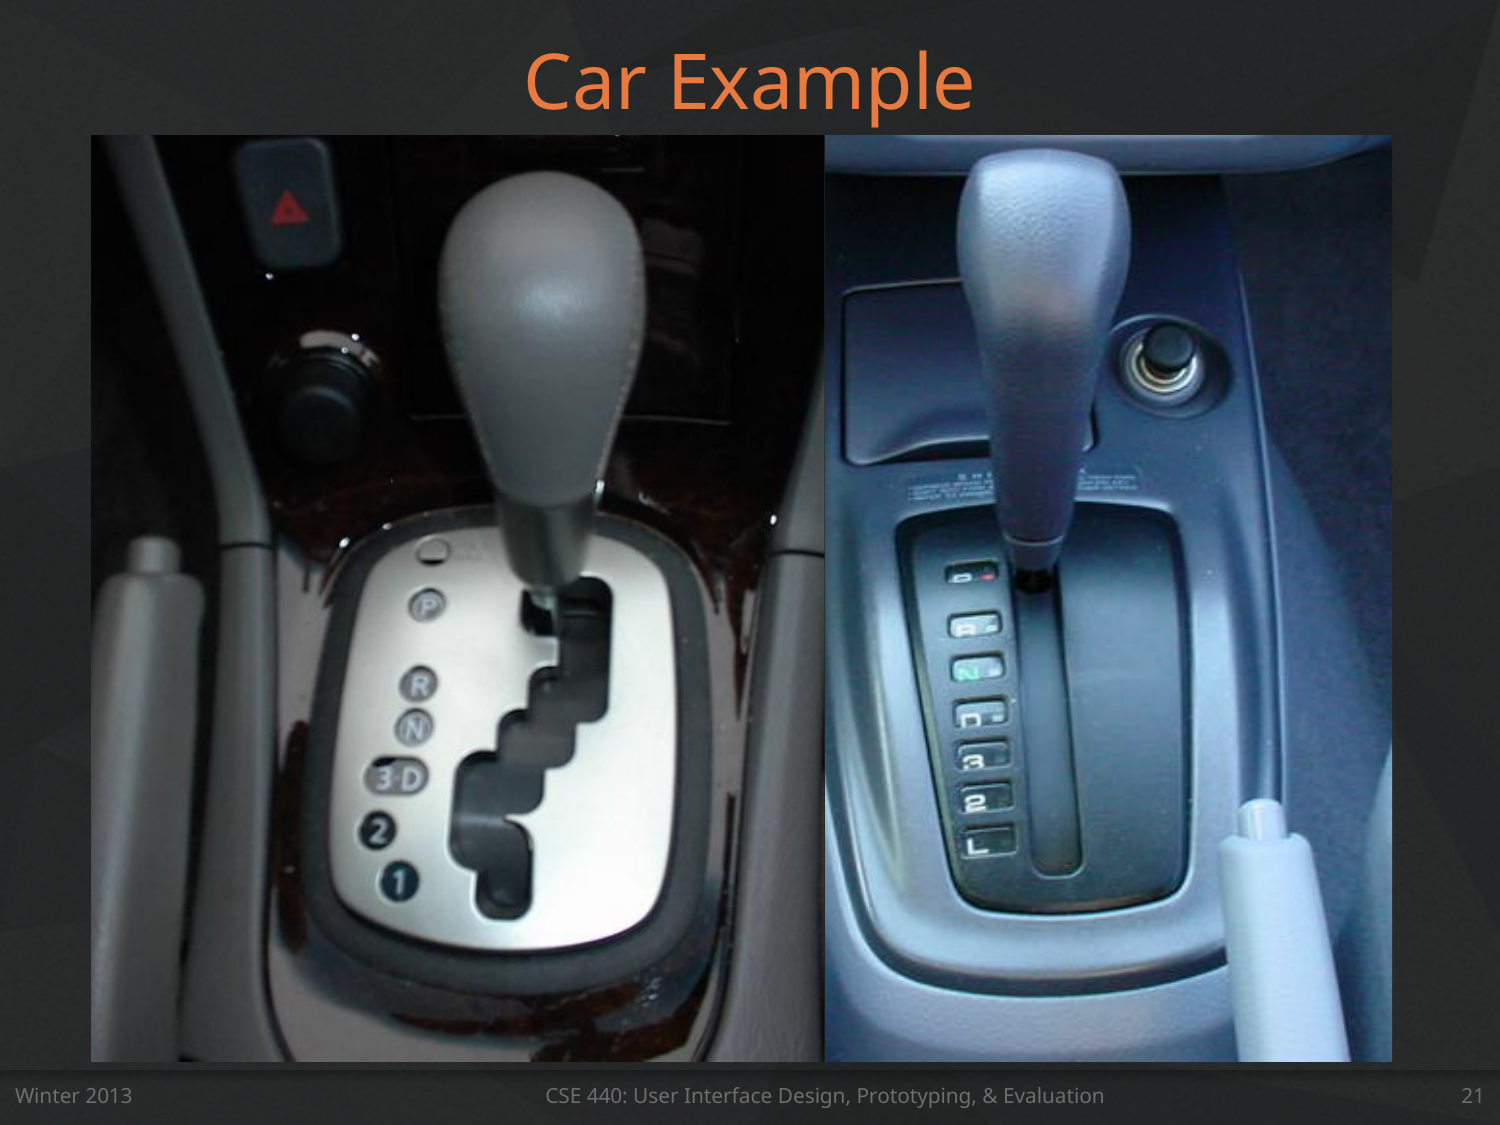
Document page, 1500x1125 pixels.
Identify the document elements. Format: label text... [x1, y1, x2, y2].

slide_number 21 [1337, 1074, 1500, 1125]
slide_number Winter 2013 [0, 1074, 312, 1125]
picture [0, 134, 1500, 1074]
footer CSE 440: User Interface Design, Prototyping, & Evaluation [312, 1074, 1337, 1125]
title Car Example [0, 0, 1500, 157]
